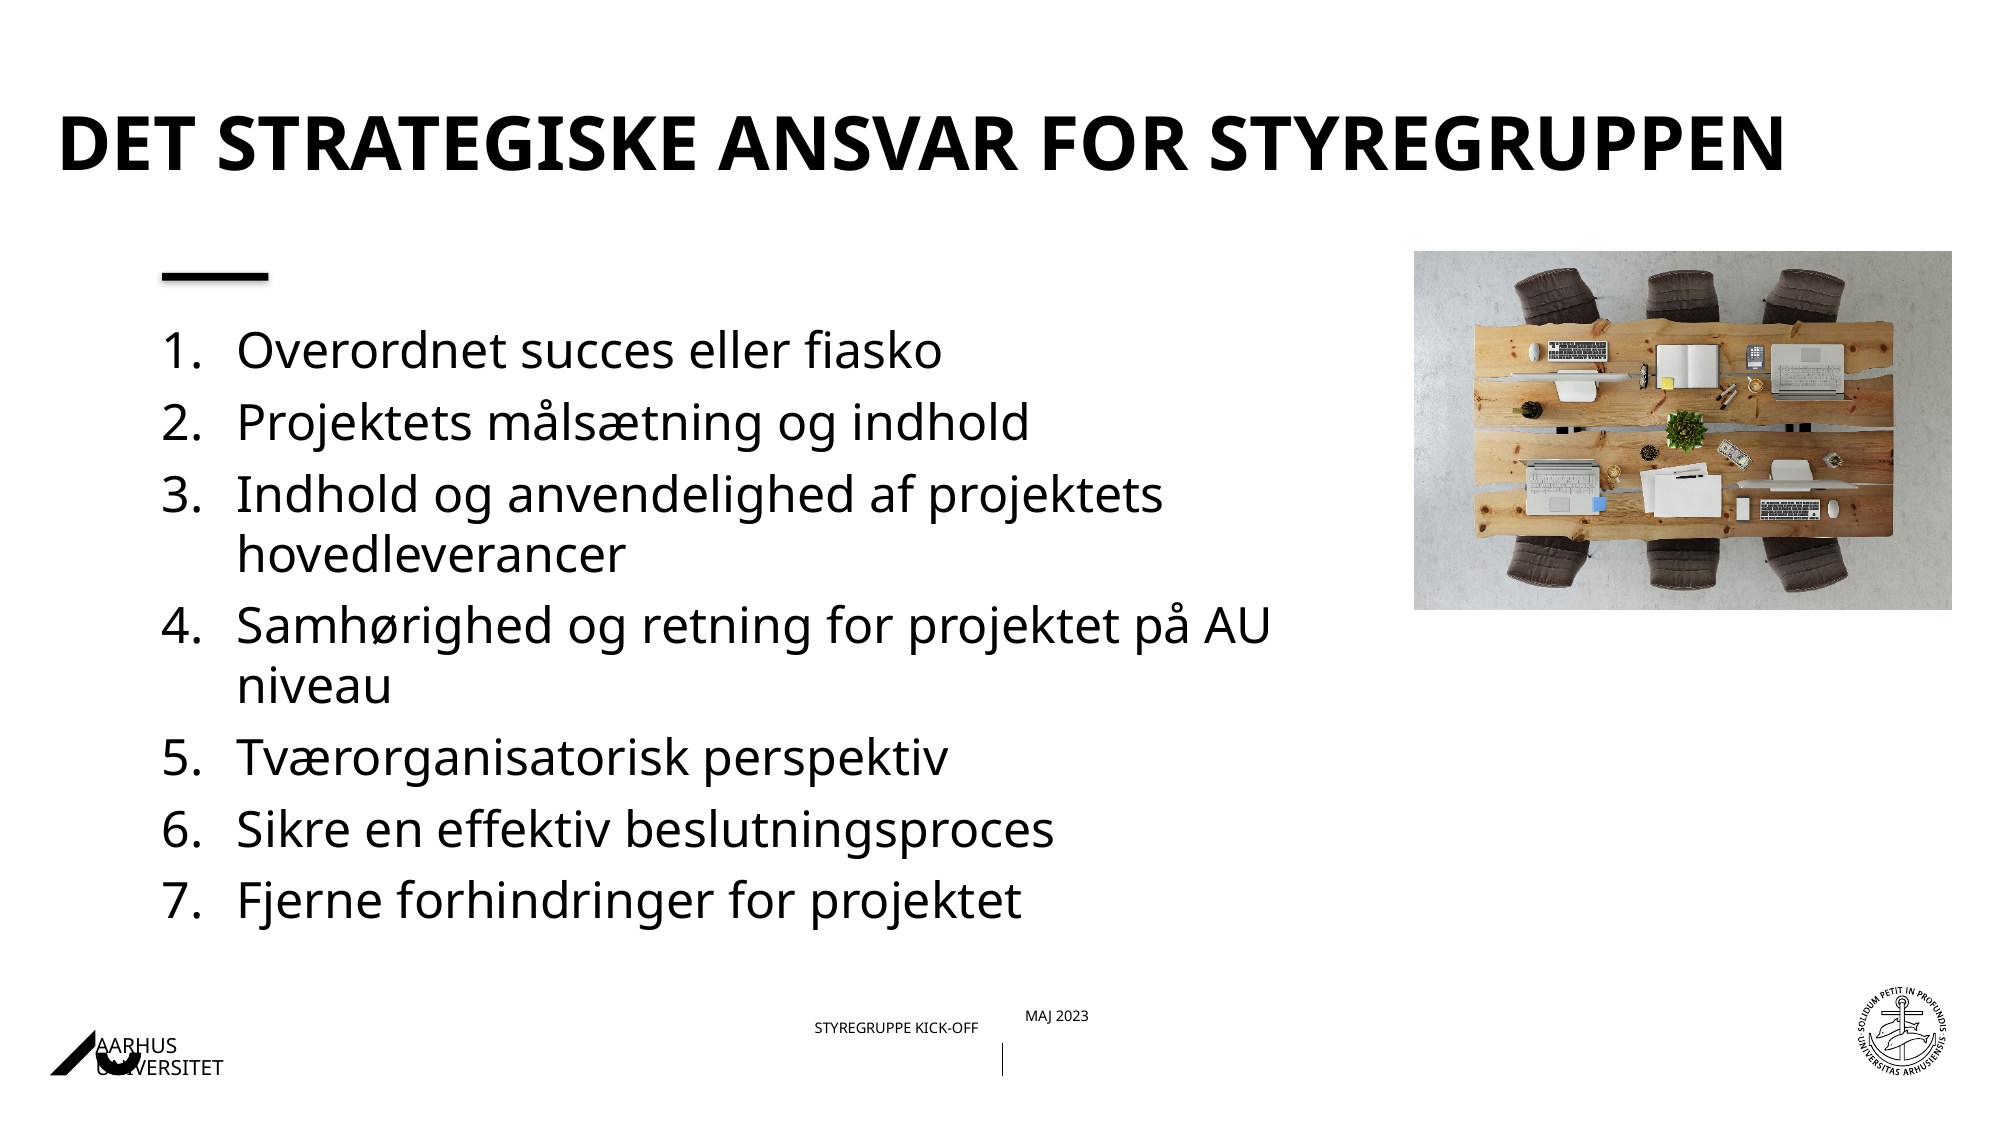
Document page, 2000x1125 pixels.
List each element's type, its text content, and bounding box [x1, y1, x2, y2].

title Det strategiske ansvar for styregruppen [55, 0, 1953, 187]
picture [1414, 251, 1953, 610]
list Overordnet succes eller fiasko Projektets målsætning og indhold Indhold og anvendelighed af projektets hovedleverancer Samhørighed og retning for projektet på AU niveau Tværorganisatorisk perspektiv Sikre en effektiv beslutningsproces Fjerne forhindringer for projektet [161, 321, 1390, 968]
